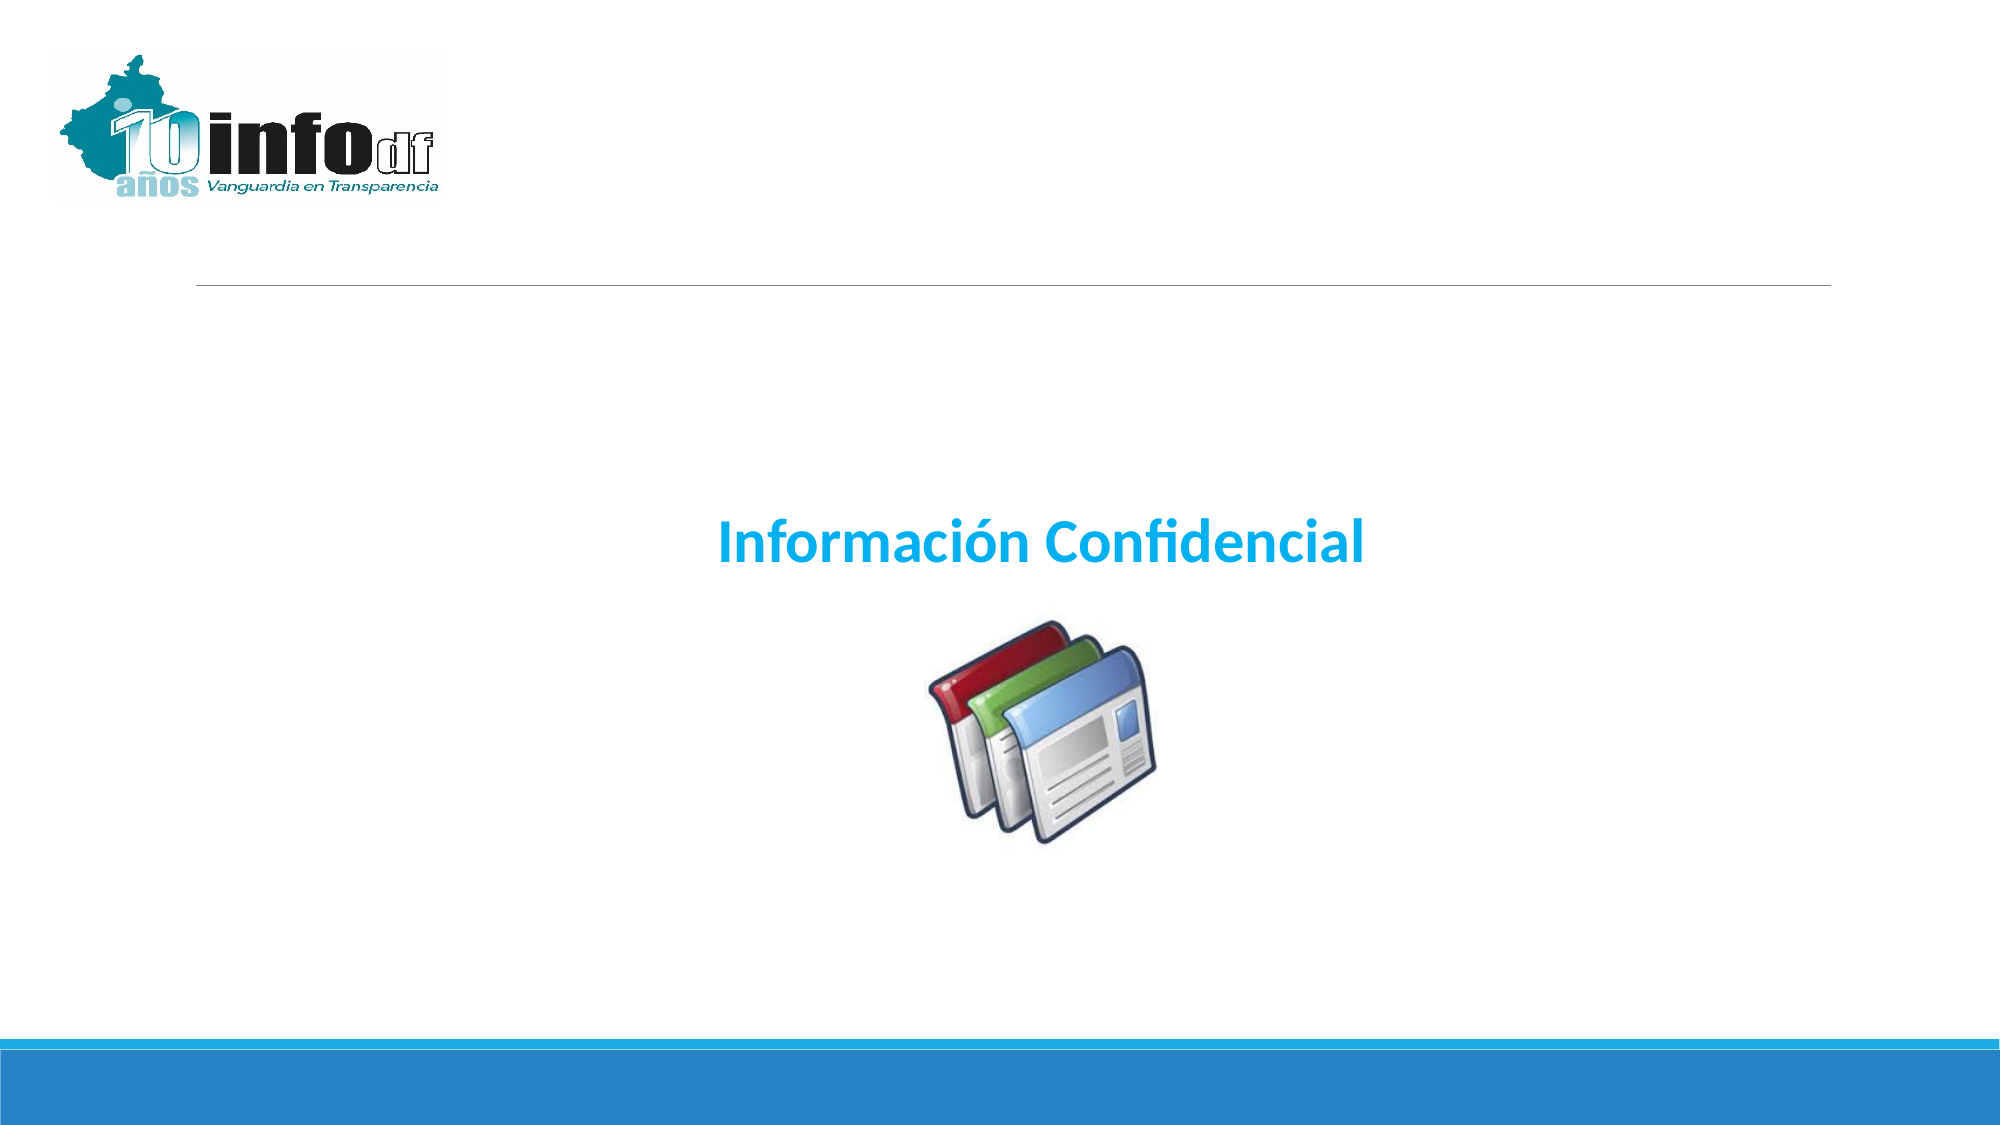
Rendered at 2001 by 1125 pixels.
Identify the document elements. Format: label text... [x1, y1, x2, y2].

picture [53, 48, 444, 203]
picture [923, 604, 1159, 855]
list Información Confidencial [474, 434, 1608, 685]
